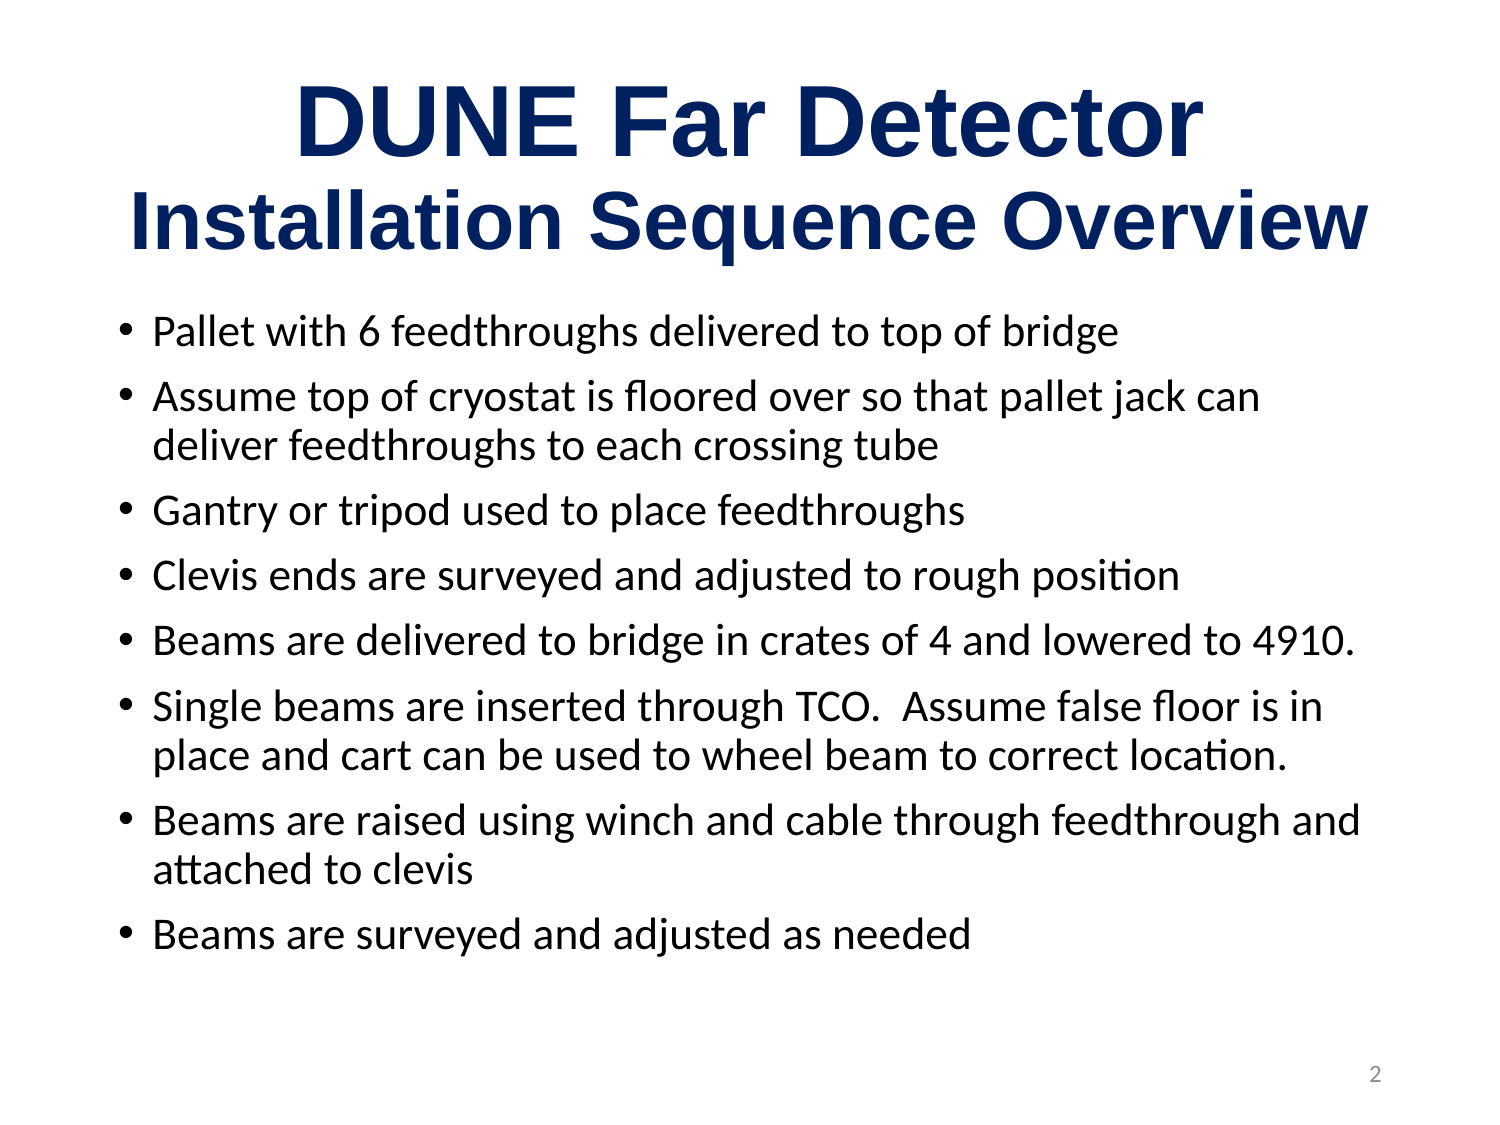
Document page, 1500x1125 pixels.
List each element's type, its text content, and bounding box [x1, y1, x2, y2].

slide_number 2 [1059, 1042, 1397, 1103]
title DUNE Far Detector Installation Sequence Overview [103, 59, 1397, 278]
list Pallet with 6 feedthroughs delivered to top of bridge Assume top of cryostat is floored over so that pallet jack can deliver feedthroughs to each crossing tube Gantry or tripod used to place feedthroughs Clevis ends are surveyed and adjusted to rough position Beams are delivered to bridge in crates of 4 and lowered to 4910. Single beams are inserted through TCO. Assume false floor is in place and cart can be used to wheel beam to correct location. Beams are raised using winch and cable through feedthrough and attached to clevis Beams are surveyed and adjusted as needed [103, 299, 1397, 1014]
